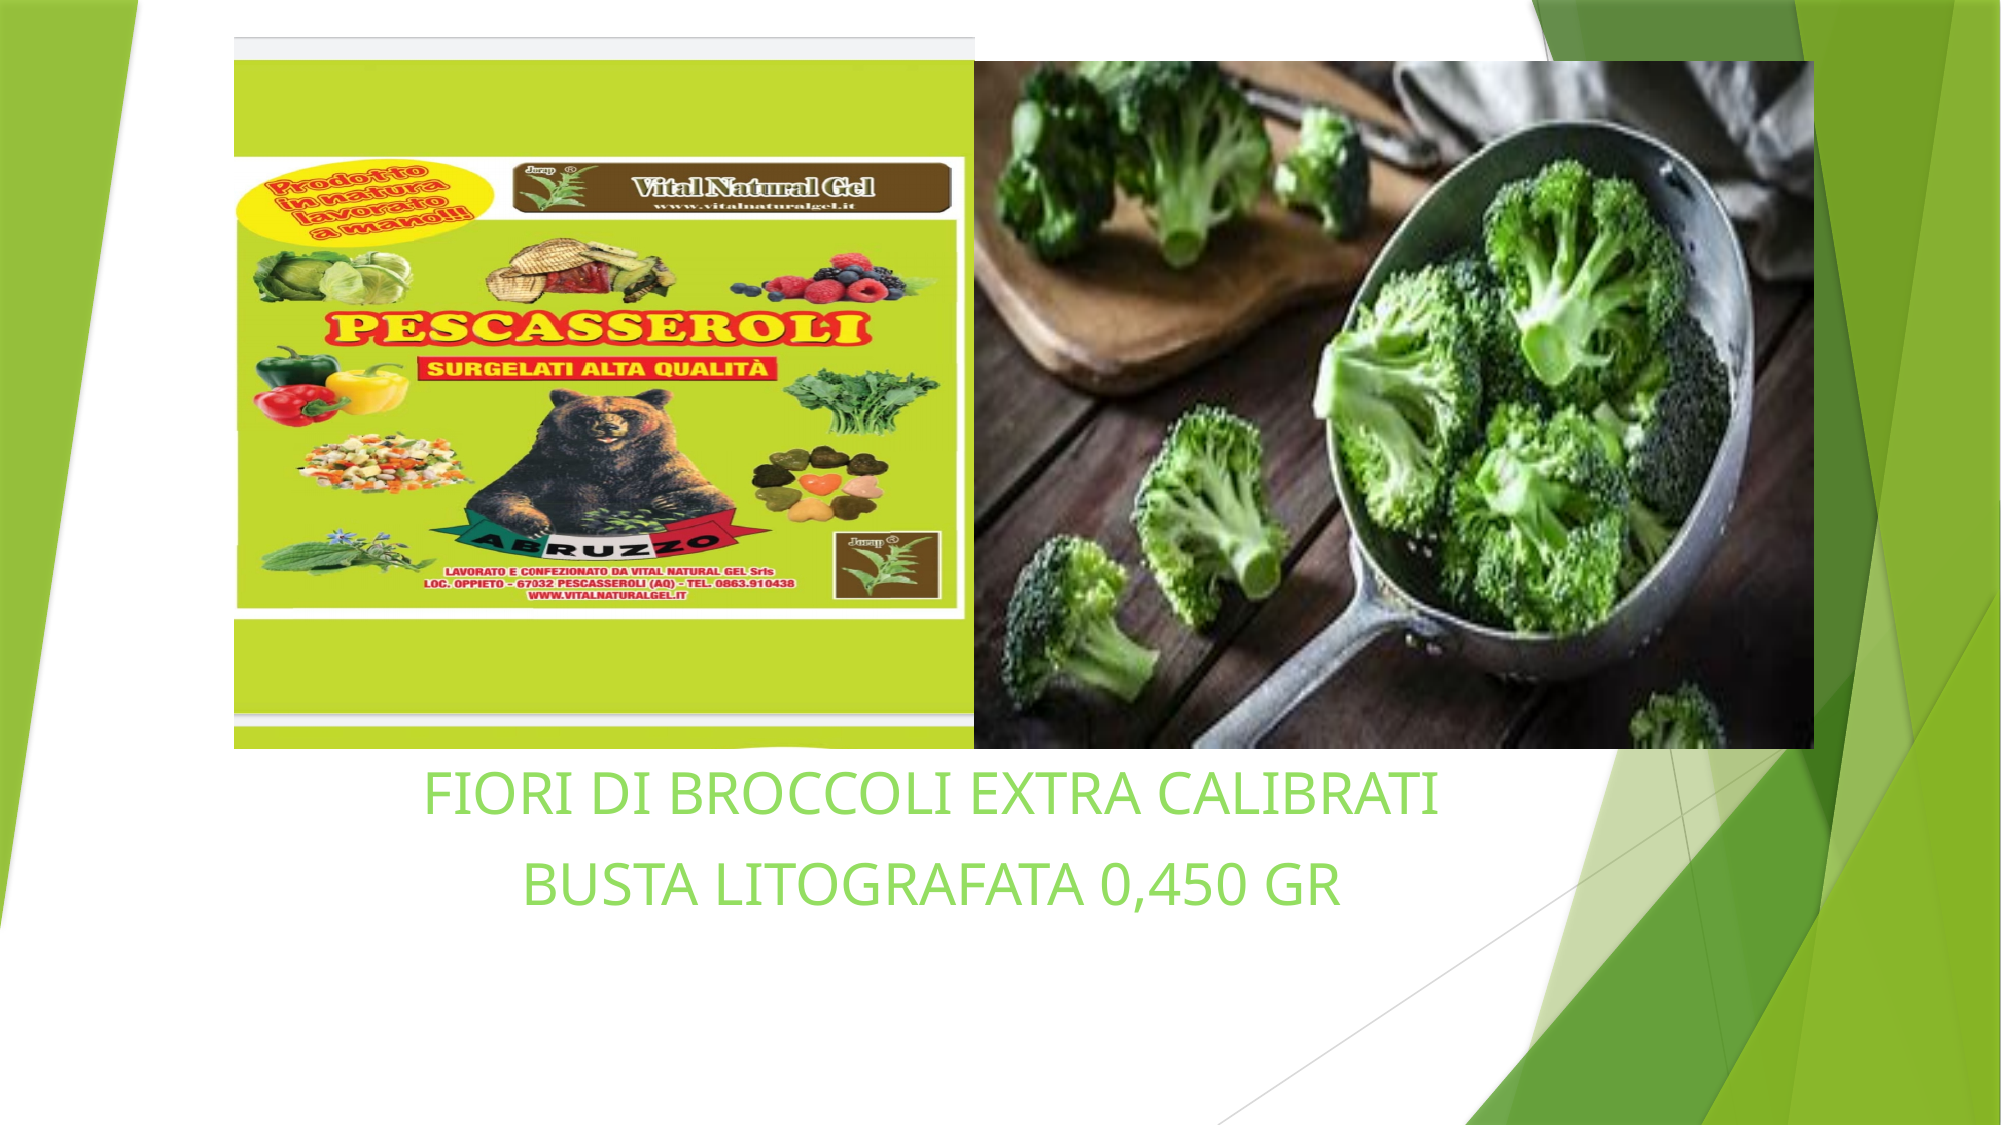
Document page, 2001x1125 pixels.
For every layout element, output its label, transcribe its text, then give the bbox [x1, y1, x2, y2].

picture [234, 36, 1814, 750]
subtitle FIORI DI BROCCOLI EXTRA CALIBRATI BUSTA LITOGRAFATA 0,450 GR [342, 758, 1522, 959]
